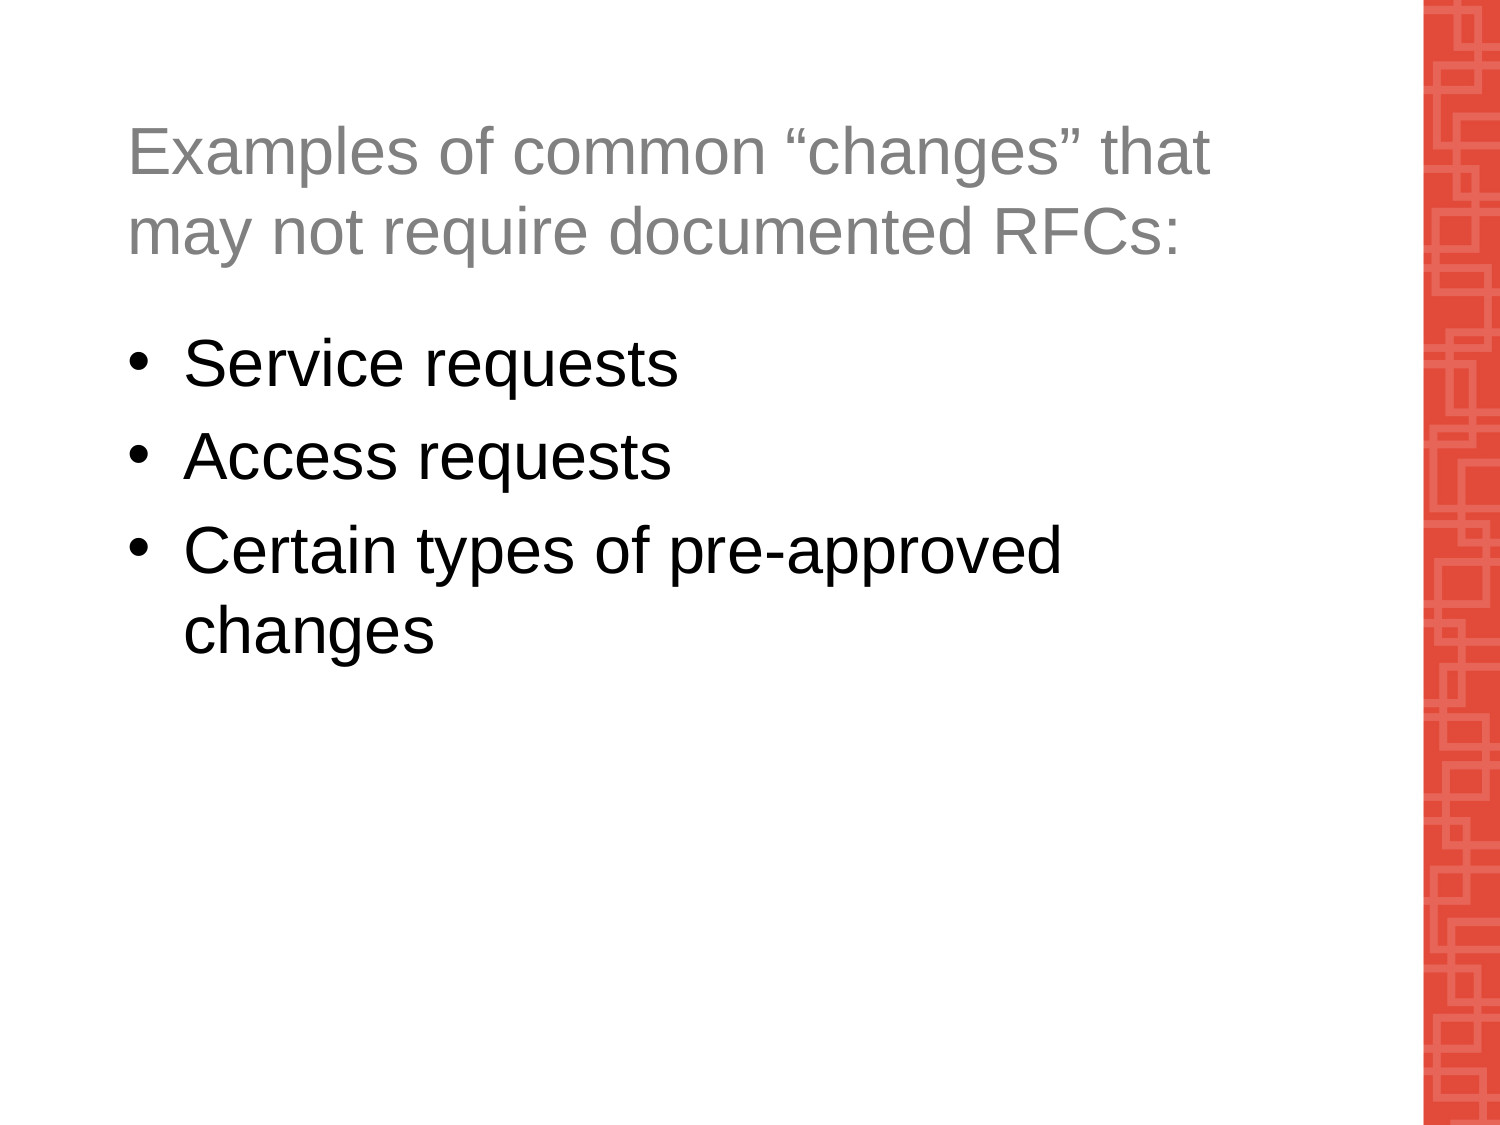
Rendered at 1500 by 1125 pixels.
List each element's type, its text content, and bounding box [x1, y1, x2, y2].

picture [0, 0, 1500, 1125]
list Service requests Access requests Certain types of pre-approved changes [112, 312, 1338, 1075]
title Examples of common “changes” that may not require documented RFCs: [112, 24, 1338, 275]
